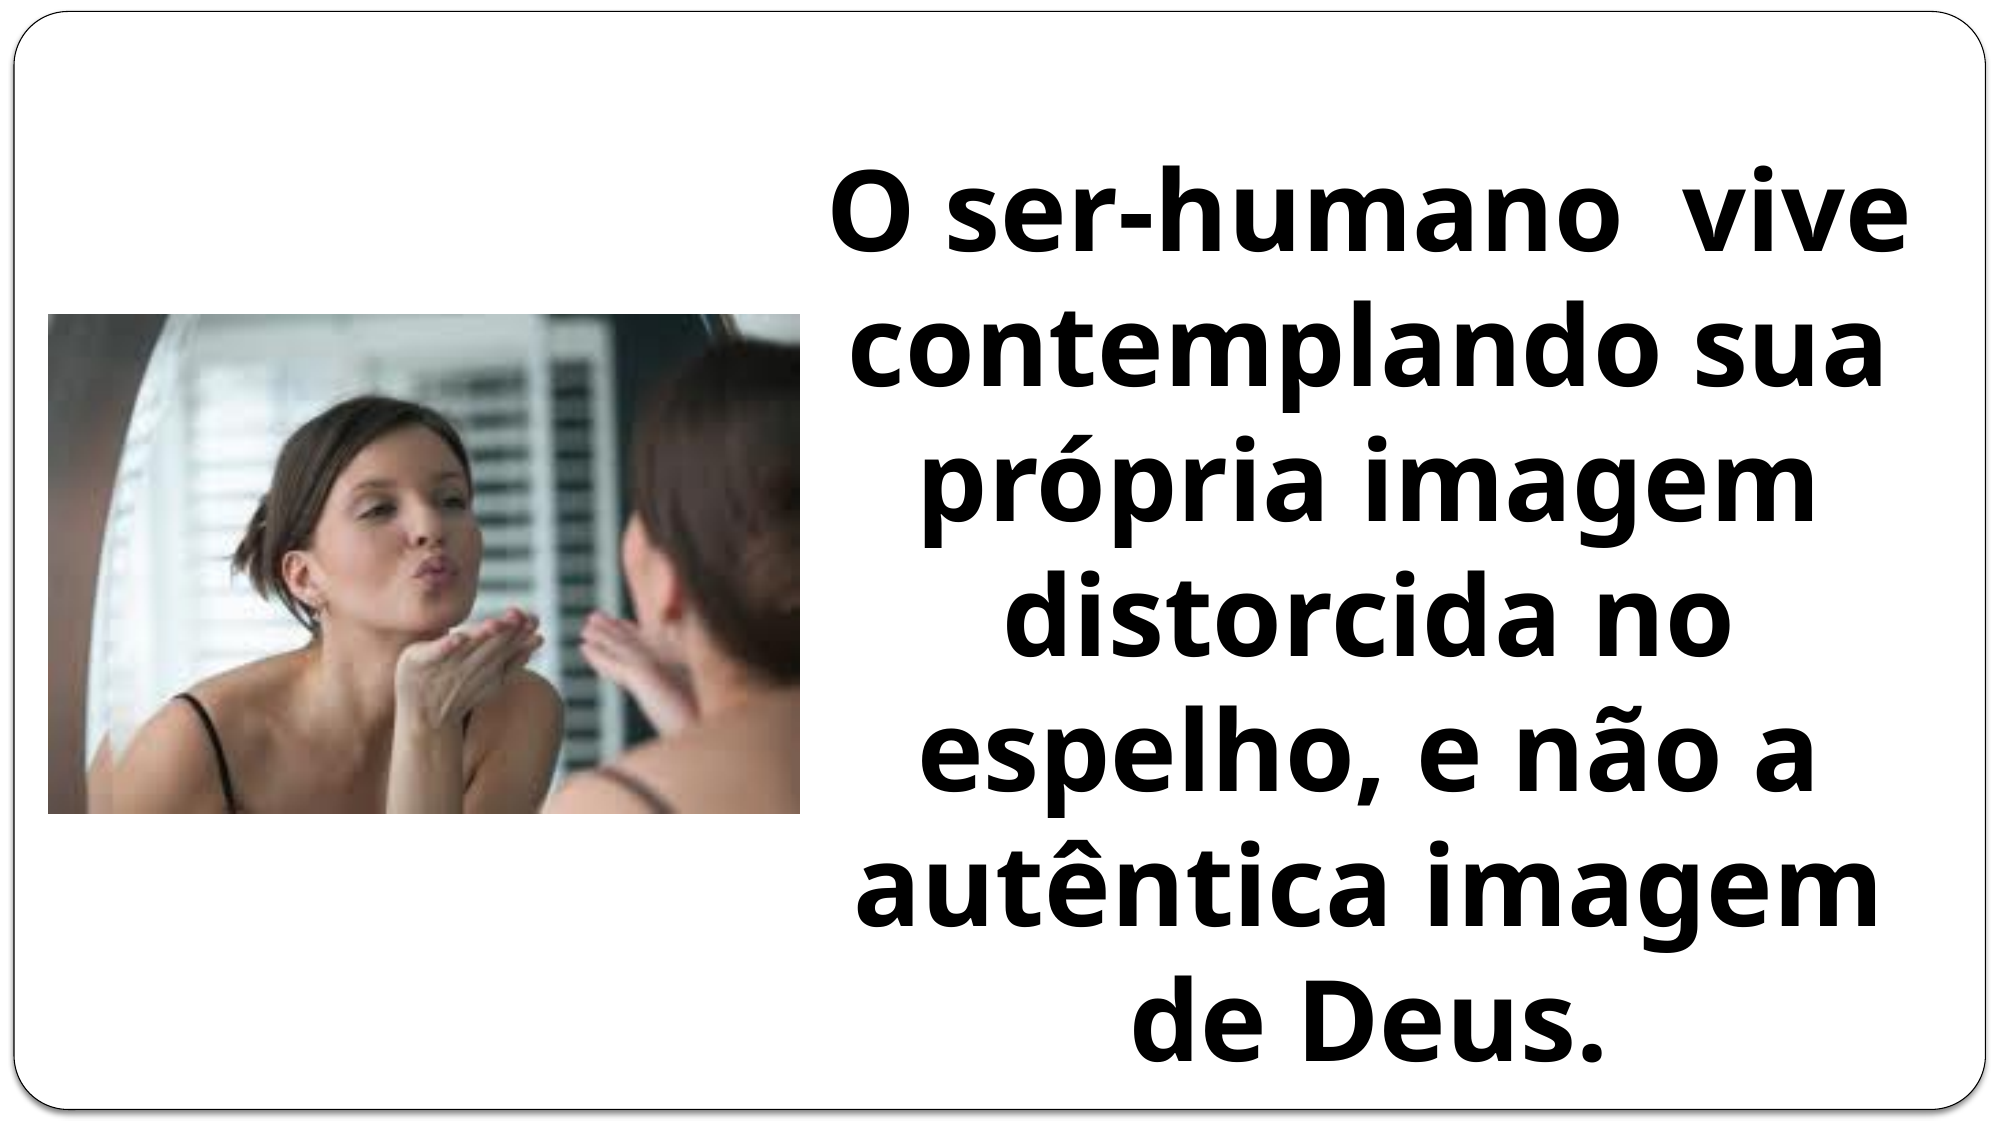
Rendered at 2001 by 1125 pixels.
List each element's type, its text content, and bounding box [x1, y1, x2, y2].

picture [48, 314, 800, 815]
text_box O ser-humano vive contemplando sua própria imagem distorcida no espelho, e não a autêntica imagem de Deus. [793, 131, 1946, 1091]
